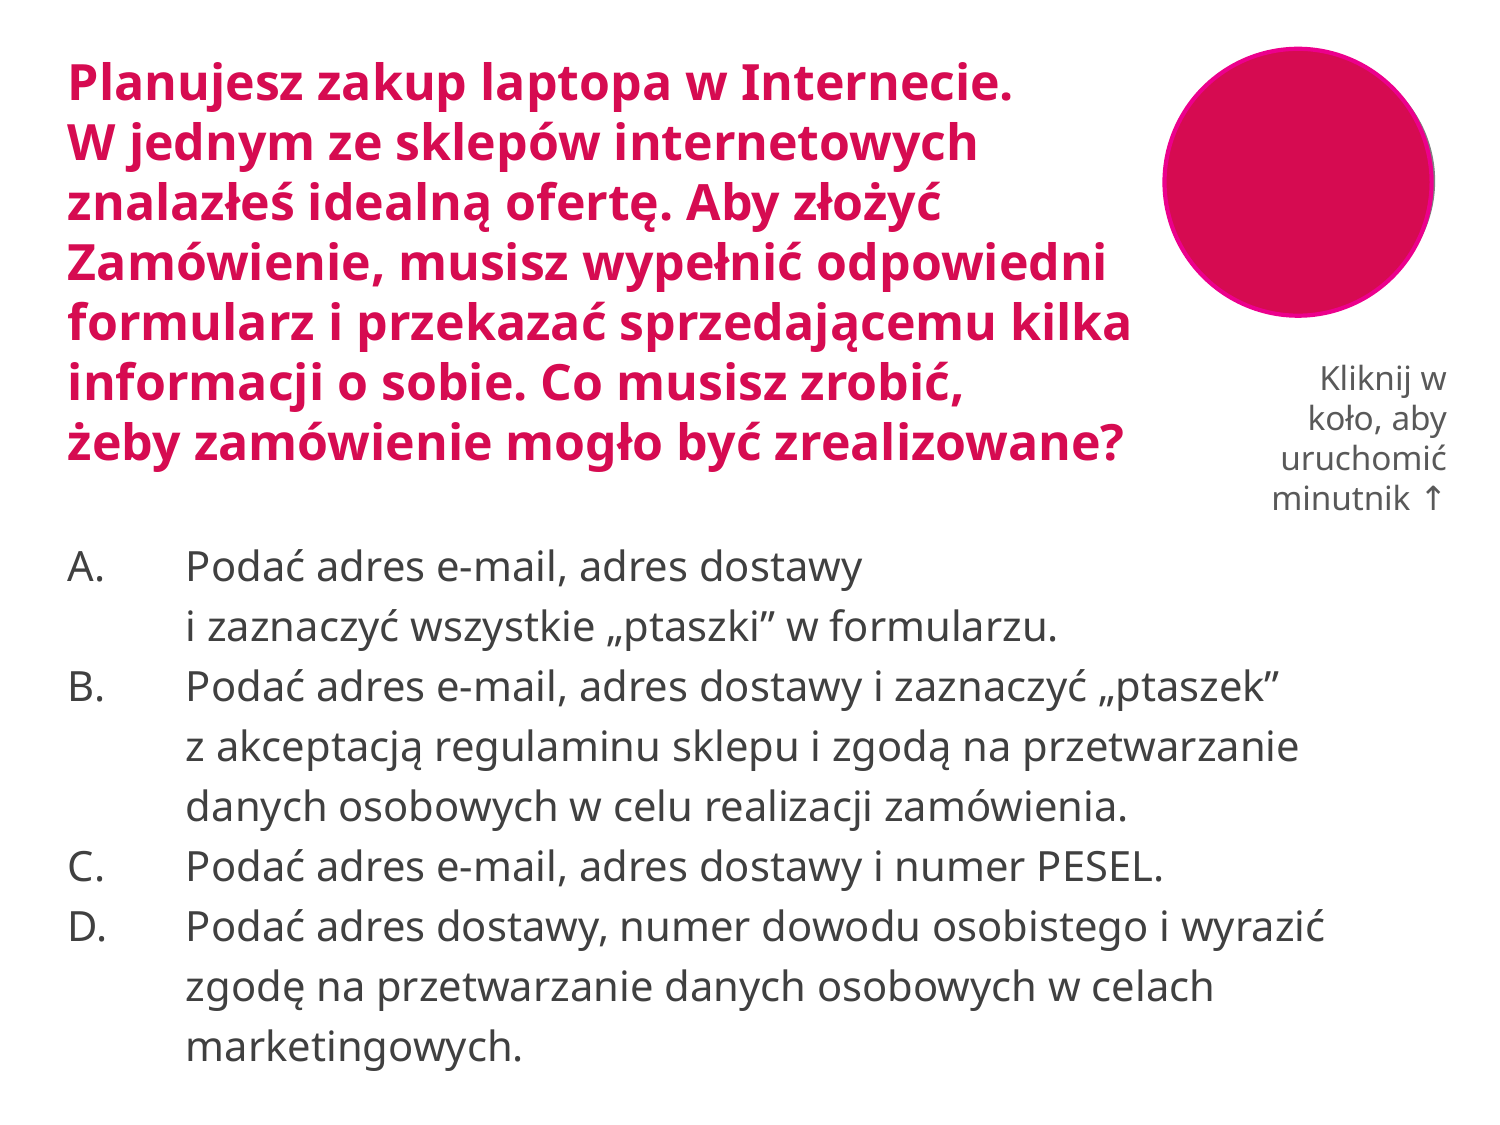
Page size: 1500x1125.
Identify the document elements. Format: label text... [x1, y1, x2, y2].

text_box [1162, 46, 1434, 318]
text_box [1388, 79, 1438, 260]
text_box Planujesz zakup laptopa w Internecie. W jednym ze sklepów internetowych znalazłeś idealną ofertę. Aby złożyć Zamówienie, musisz wypełnić odpowiedni formularz i przekazać sprzedającemu kilka informacji o sobie. Co musisz zrobić, żeby zamówienie mogło być zrealizowane? Podać adres e-mail, adres dostawy i zaznaczyć wszystkie „ptaszki” w formularzu. Podać adres e-mail, adres dostawy i zaznaczyć „ptaszek” z akceptacją regulaminu sklepu i zgodą na przetwarzanie danych osobowych w celu realizacji zamówienia. Podać adres e-mail, adres dostawy i numer PESEL. Podać adres dostawy, numer dowodu osobistego i wyrazić zgodę na przetwarzanie danych osobowych w celach marketingowych. [53, 42, 1436, 1125]
text_box Kliknij w koło, aby uruchomić minutnik ↑ [1222, 349, 1462, 525]
